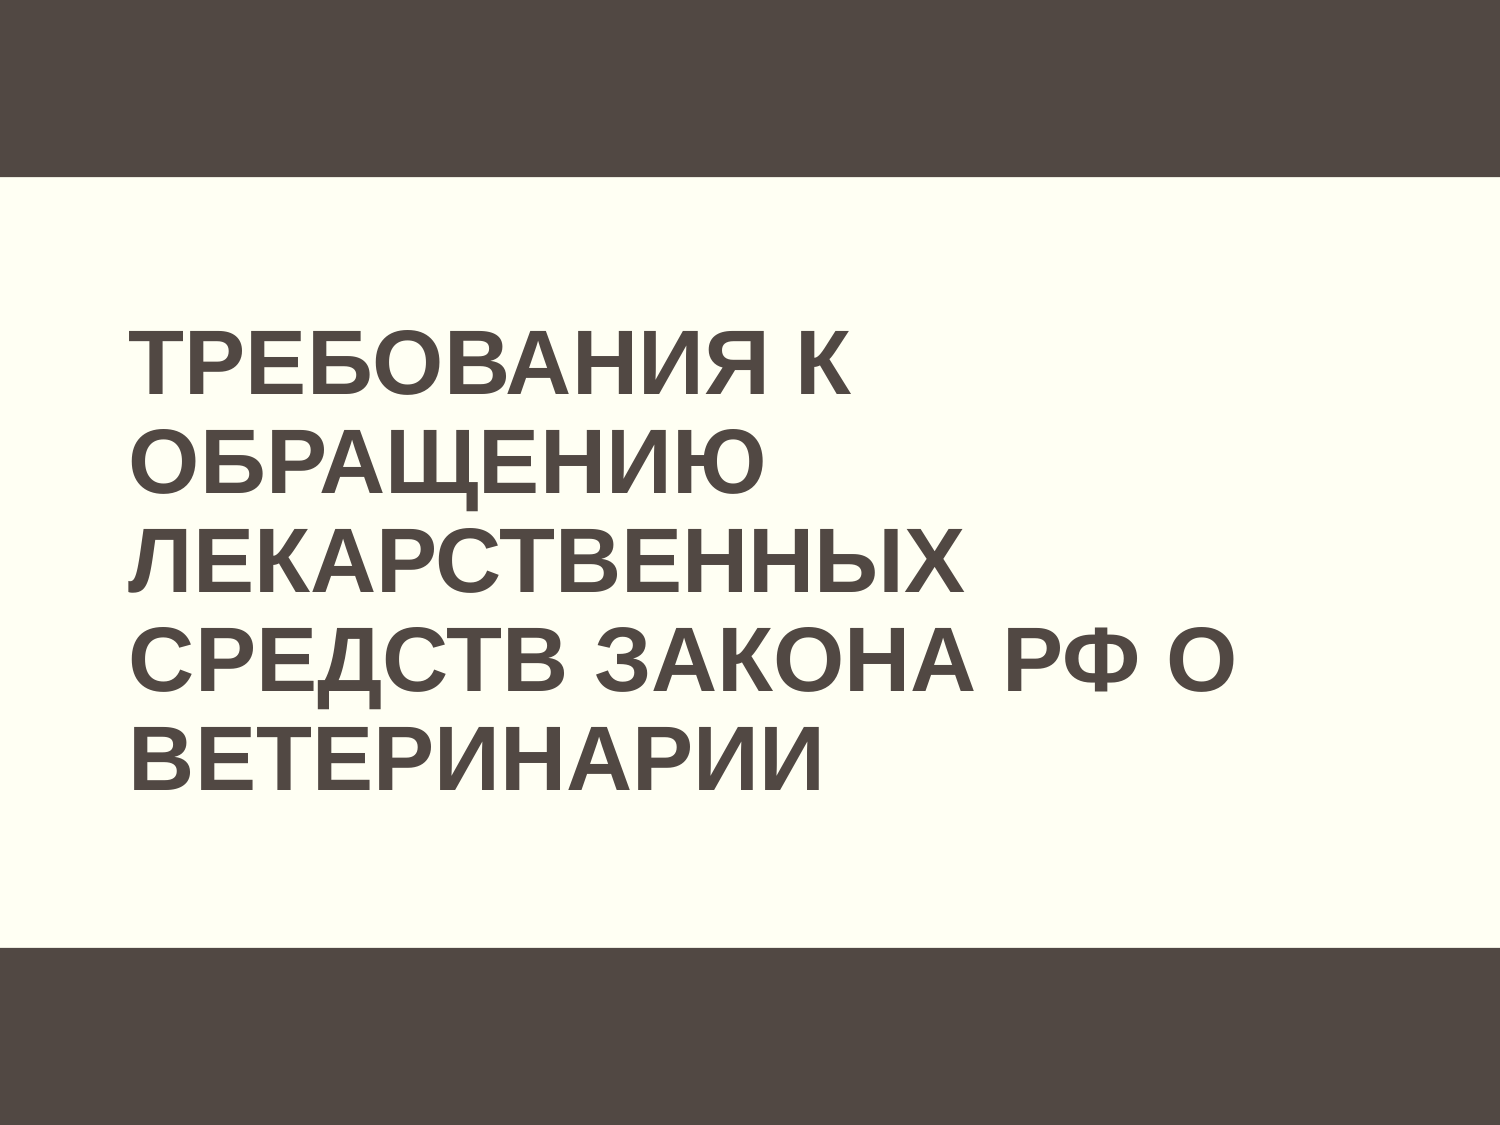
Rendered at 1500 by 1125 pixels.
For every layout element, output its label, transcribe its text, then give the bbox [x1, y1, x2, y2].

title Требования к обращению лекарственных средств закона рф о ветеринарии [128, 243, 1372, 882]
